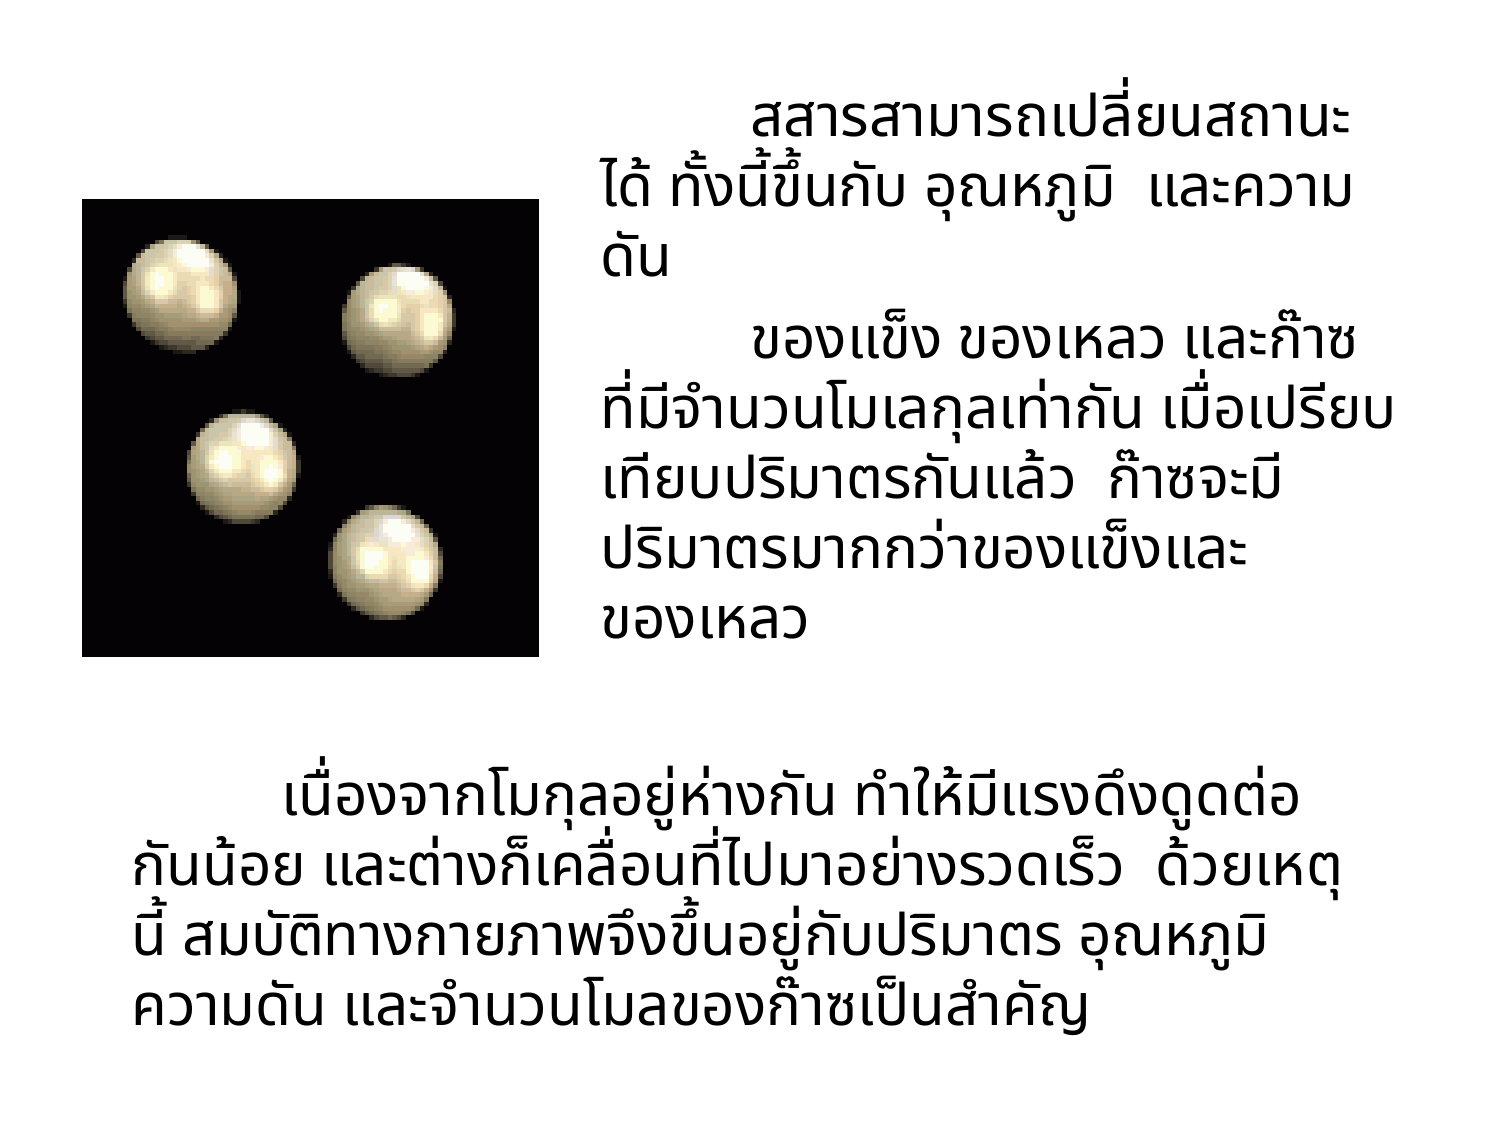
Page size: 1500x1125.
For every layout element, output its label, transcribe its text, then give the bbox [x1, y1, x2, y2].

text_box สสารสามารถเปลี่ยนสถานะได้ ทั้งนี้ขึ้นกับ อุณหภูมิ และความดัน [585, 70, 1418, 292]
picture [81, 198, 540, 657]
text_box เนื่องจากโมกุลอยู่ห่างกัน ทำให้มีแรงดึงดูดต่อกันน้อย และต่างก็เคลื่อนที่ไปมาอย่างรวดเร็ว ด้วยเหตุนี้ สมบัติทางกายภาพจึงขึ้นอยู่กับปริมาตร อุณหภูมิ ความดัน และจำนวนโมลของก๊าซเป็นสำคัญ [117, 749, 1360, 1045]
text_box ของแข็ง ของเหลว และก๊าซ ที่มีจำนวนโมเลกุลเท่ากัน เมื่อเปรียบเทียบปริมาตรกันแล้ว ก๊าซจะมีปริมาตรมากกว่าของแข็งและของเหลว [585, 292, 1418, 658]
